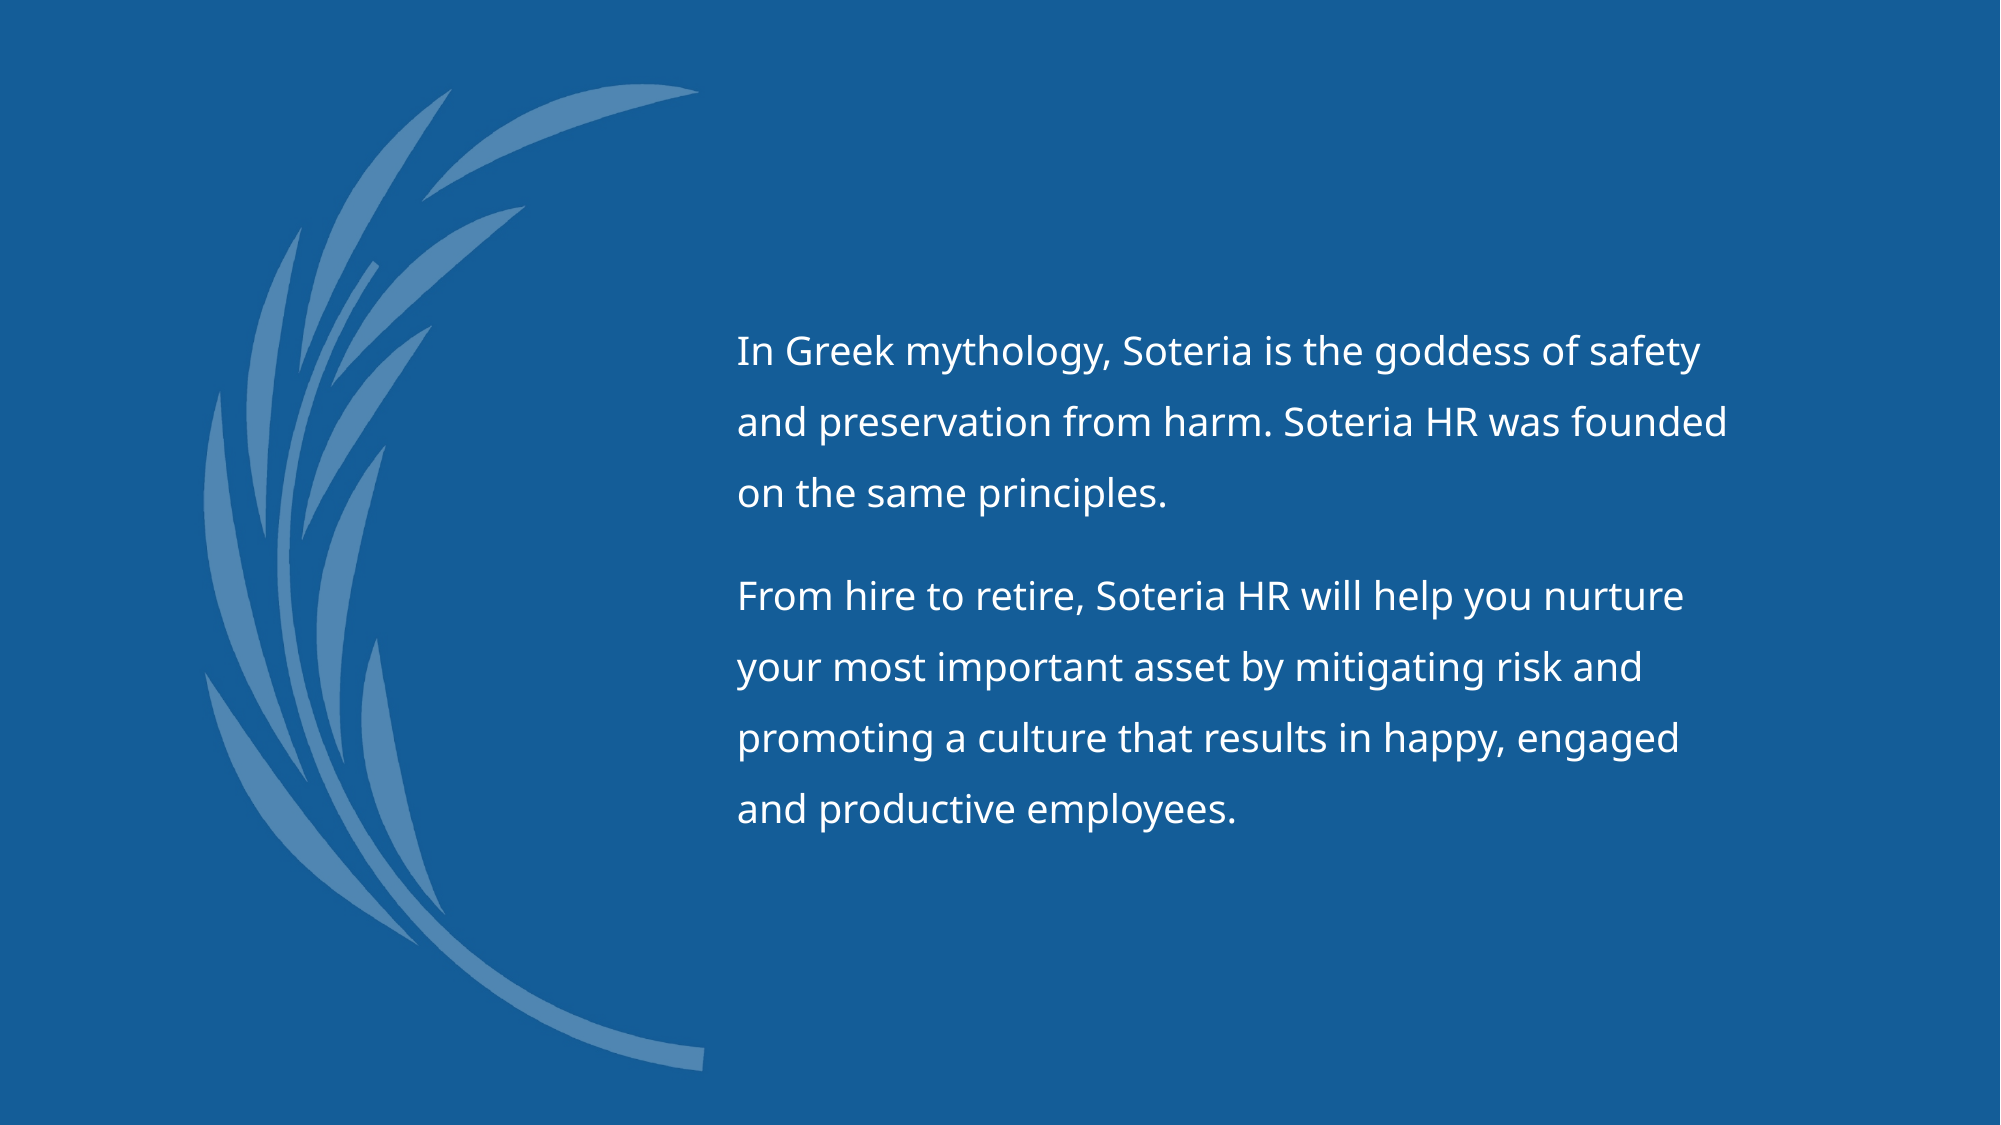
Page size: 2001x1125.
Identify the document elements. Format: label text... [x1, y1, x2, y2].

list In Greek mythology, Soteria is the goddess of safety and preservation from harm. Soteria HR was founded on the same principles. [1277, 294, 1759, 525]
picture [115, 0, 1277, 1125]
text_box From hire to retire, Soteria HR will help you nurture your most important asset by mitigating risk and promoting a culture that results in happy, engaged and productive employees. [1277, 540, 1759, 848]
